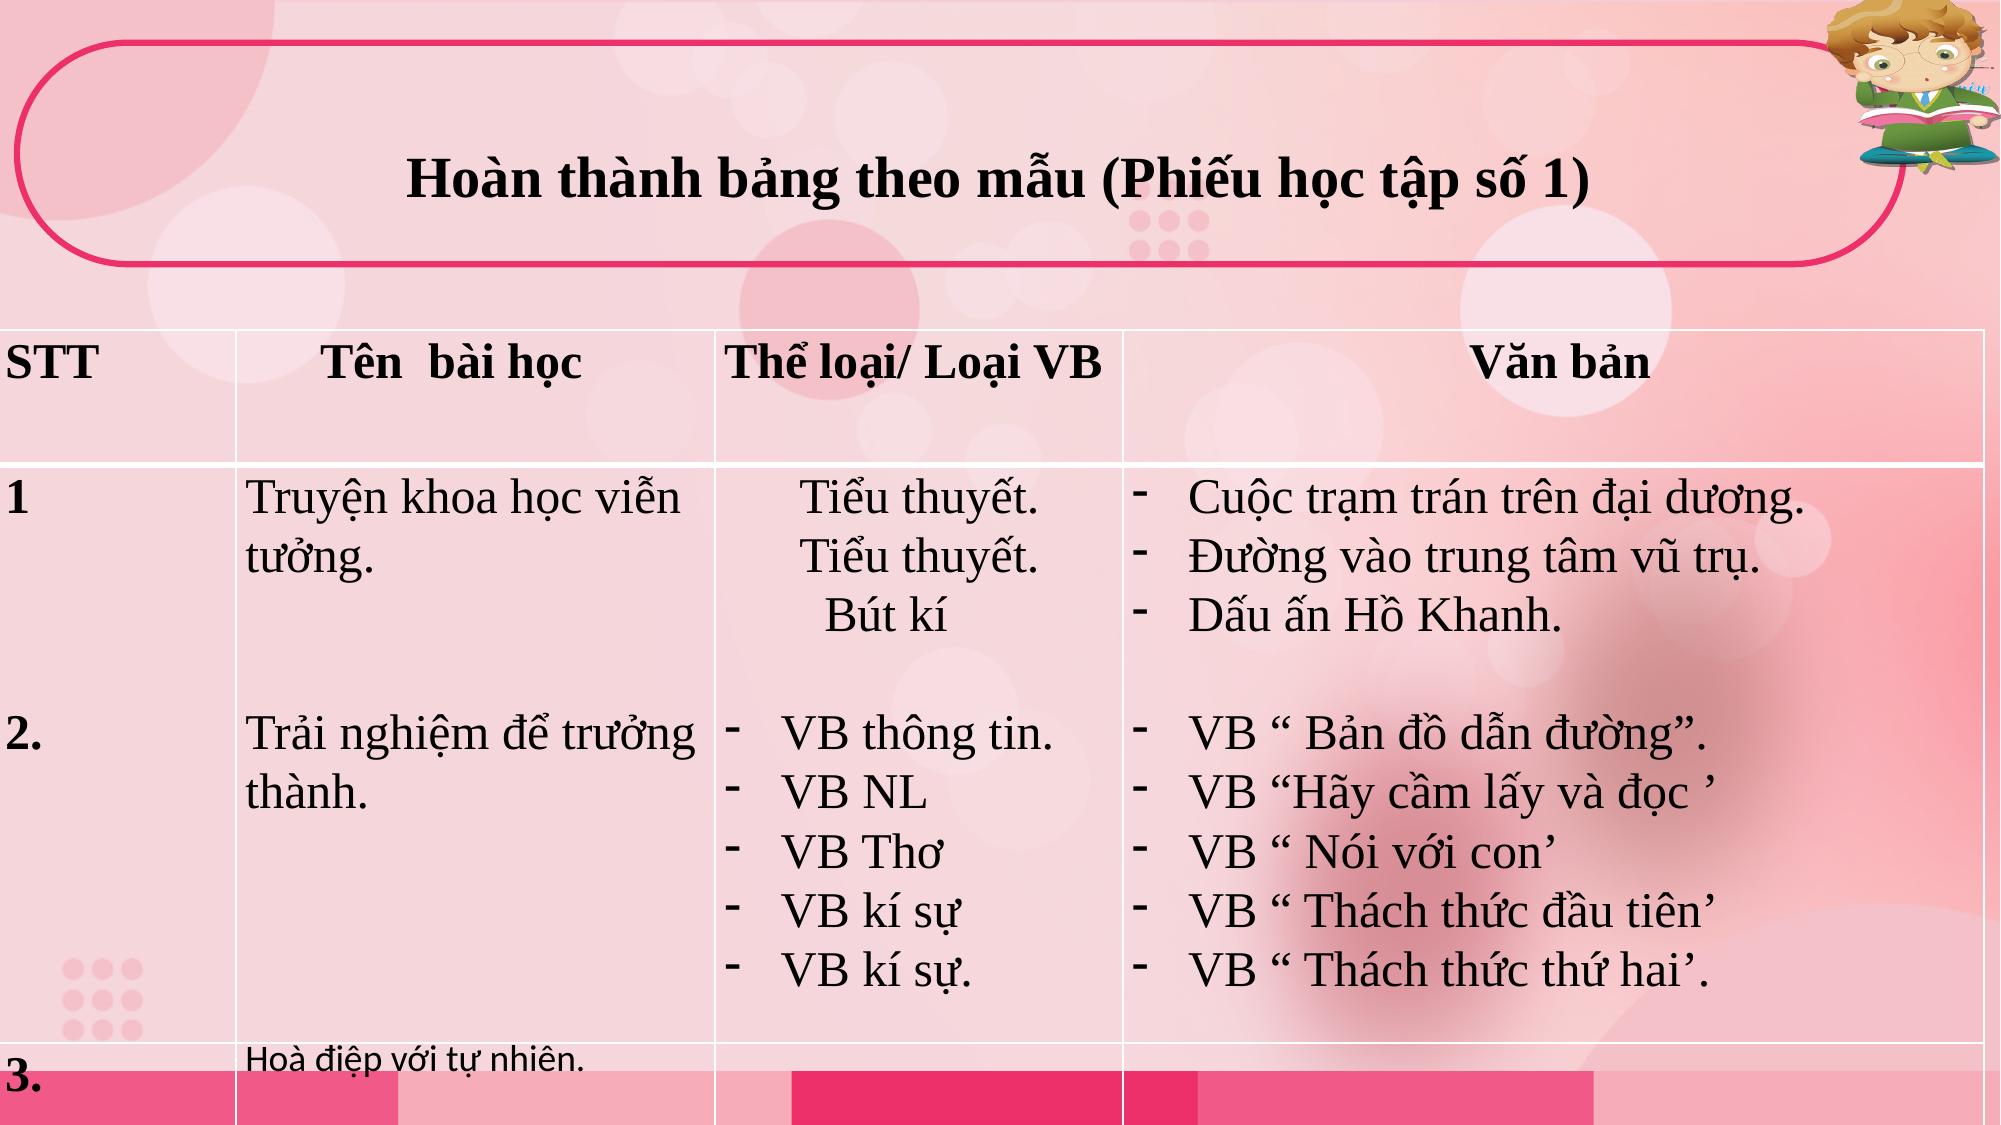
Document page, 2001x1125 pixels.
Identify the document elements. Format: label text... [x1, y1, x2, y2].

table_cell Cuộc trạm trán trên đại dương. Đường vào trung tâm vũ trụ. Dấu ấn Hồ Khanh. VB “ Bản đồ dẫn đường”. VB “Hãy cầm lấy và đọc ’ VB “ Nói với con’ VB “ Thách thức đầu tiên’ VB “ Thách thức thứ hai’. [1124, 468, 1983, 1042]
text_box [16, 42, 1964, 265]
table_cell [716, 1044, 1122, 1071]
table_cell Hoà điệp với tự nhiên. [237, 1044, 714, 1071]
table_cell 1 2. [0, 468, 235, 1042]
table_cell Truyện khoa học viễn tưởng. Trải nghiệm để trưởng thành. [237, 468, 714, 1042]
table_header STT [0, 331, 235, 462]
table_header Tên bài học [237, 331, 714, 462]
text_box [0, 1071, 2000, 1125]
table_cell [1124, 1044, 1983, 1071]
table_header Thể loại/ Loại VB [716, 331, 1122, 462]
table_cell 3. [0, 1044, 235, 1071]
table_cell Tiểu thuyết. Tiểu thuyết. Bút kí VB thông tin. VB NL VB Thơ VB kí sự VB kí sự. [716, 468, 1122, 1042]
picture [0, 0, 2001, 1125]
table_header Văn bản [1124, 331, 1983, 462]
